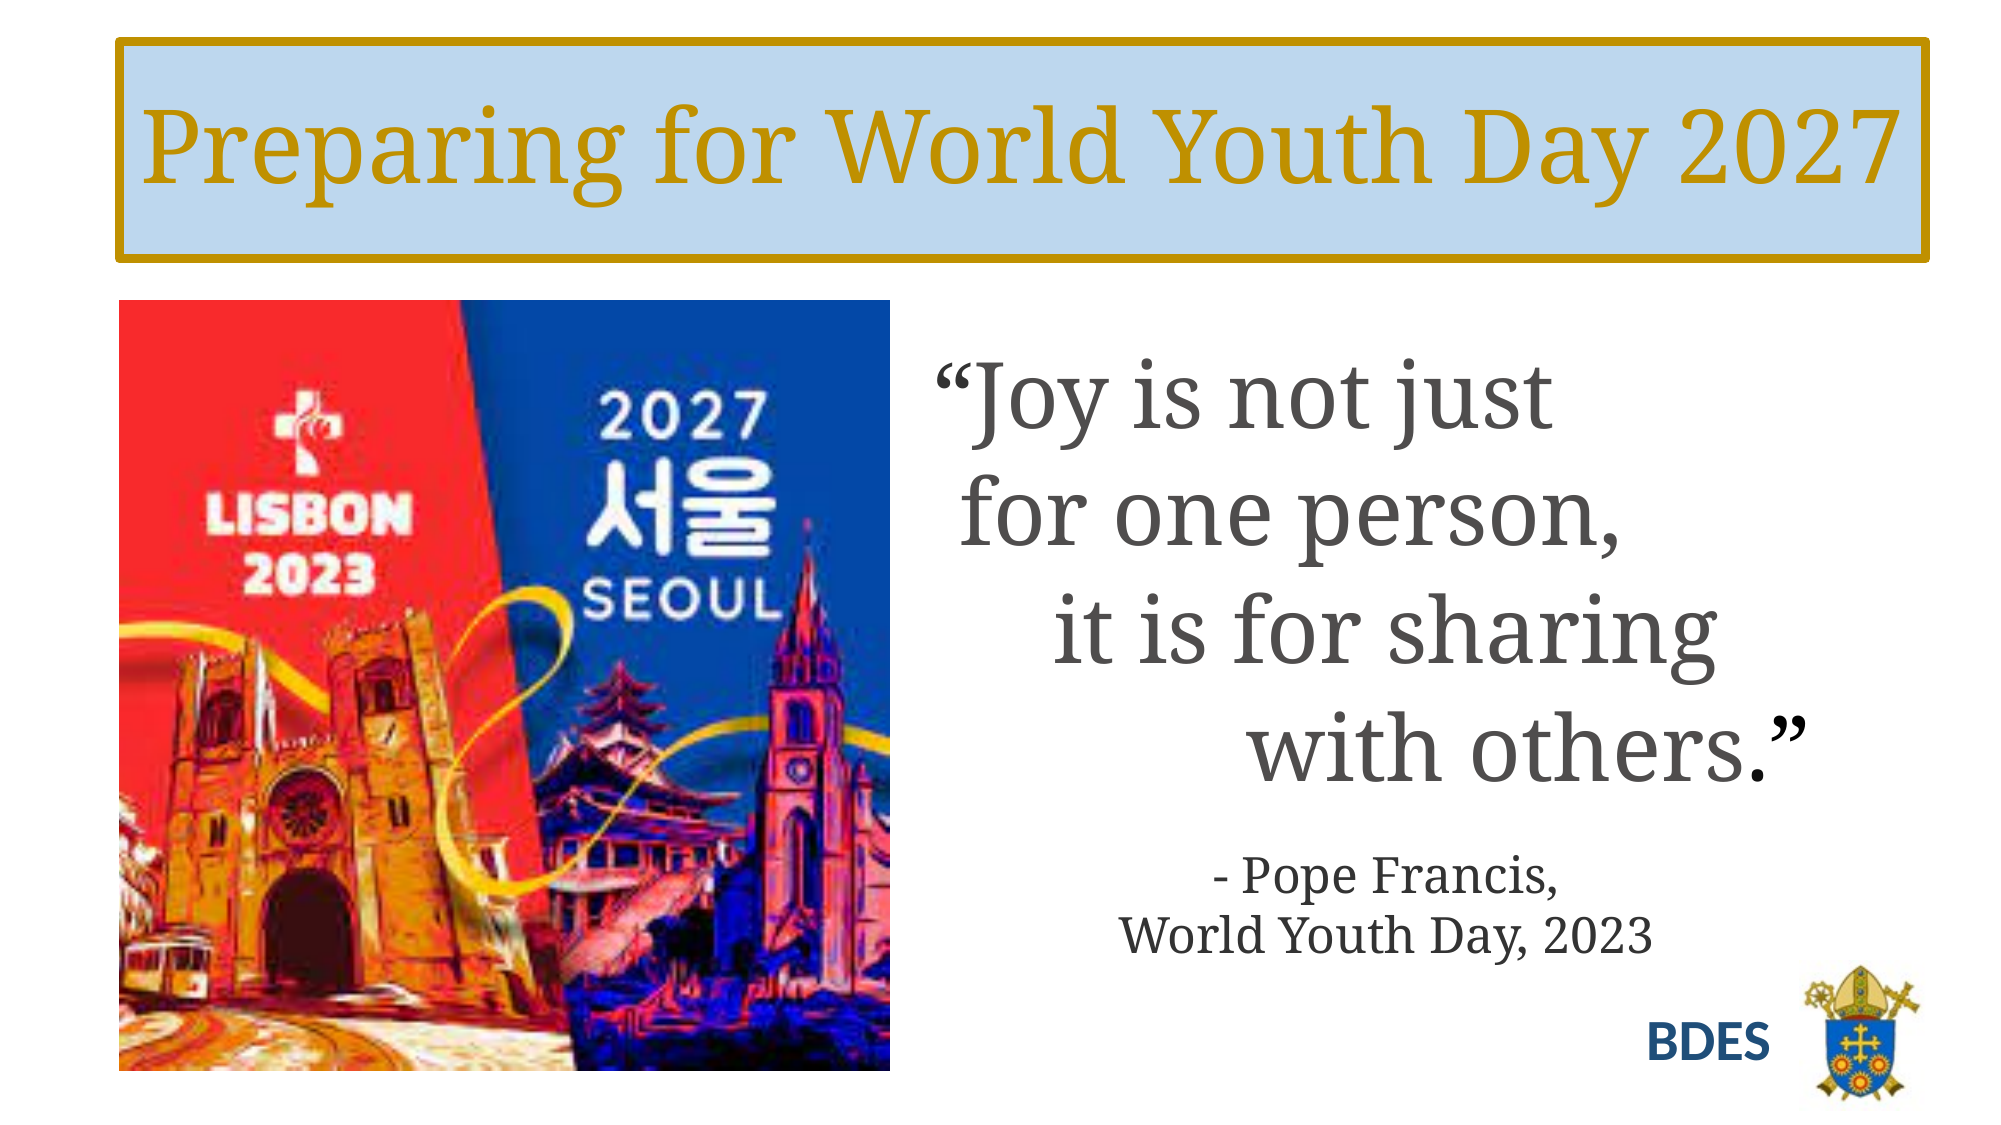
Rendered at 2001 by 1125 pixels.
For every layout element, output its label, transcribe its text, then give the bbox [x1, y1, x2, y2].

picture [1799, 960, 1926, 1111]
text_box Preparing for World Youth Day 2027 [119, 41, 1926, 259]
text_box “Joy is not just for one person, it is for sharing with others.” - Pope Francis, World Youth Day, 2023 [910, 321, 1863, 971]
picture [119, 300, 890, 1071]
text_box BDES [1631, 994, 1799, 1080]
